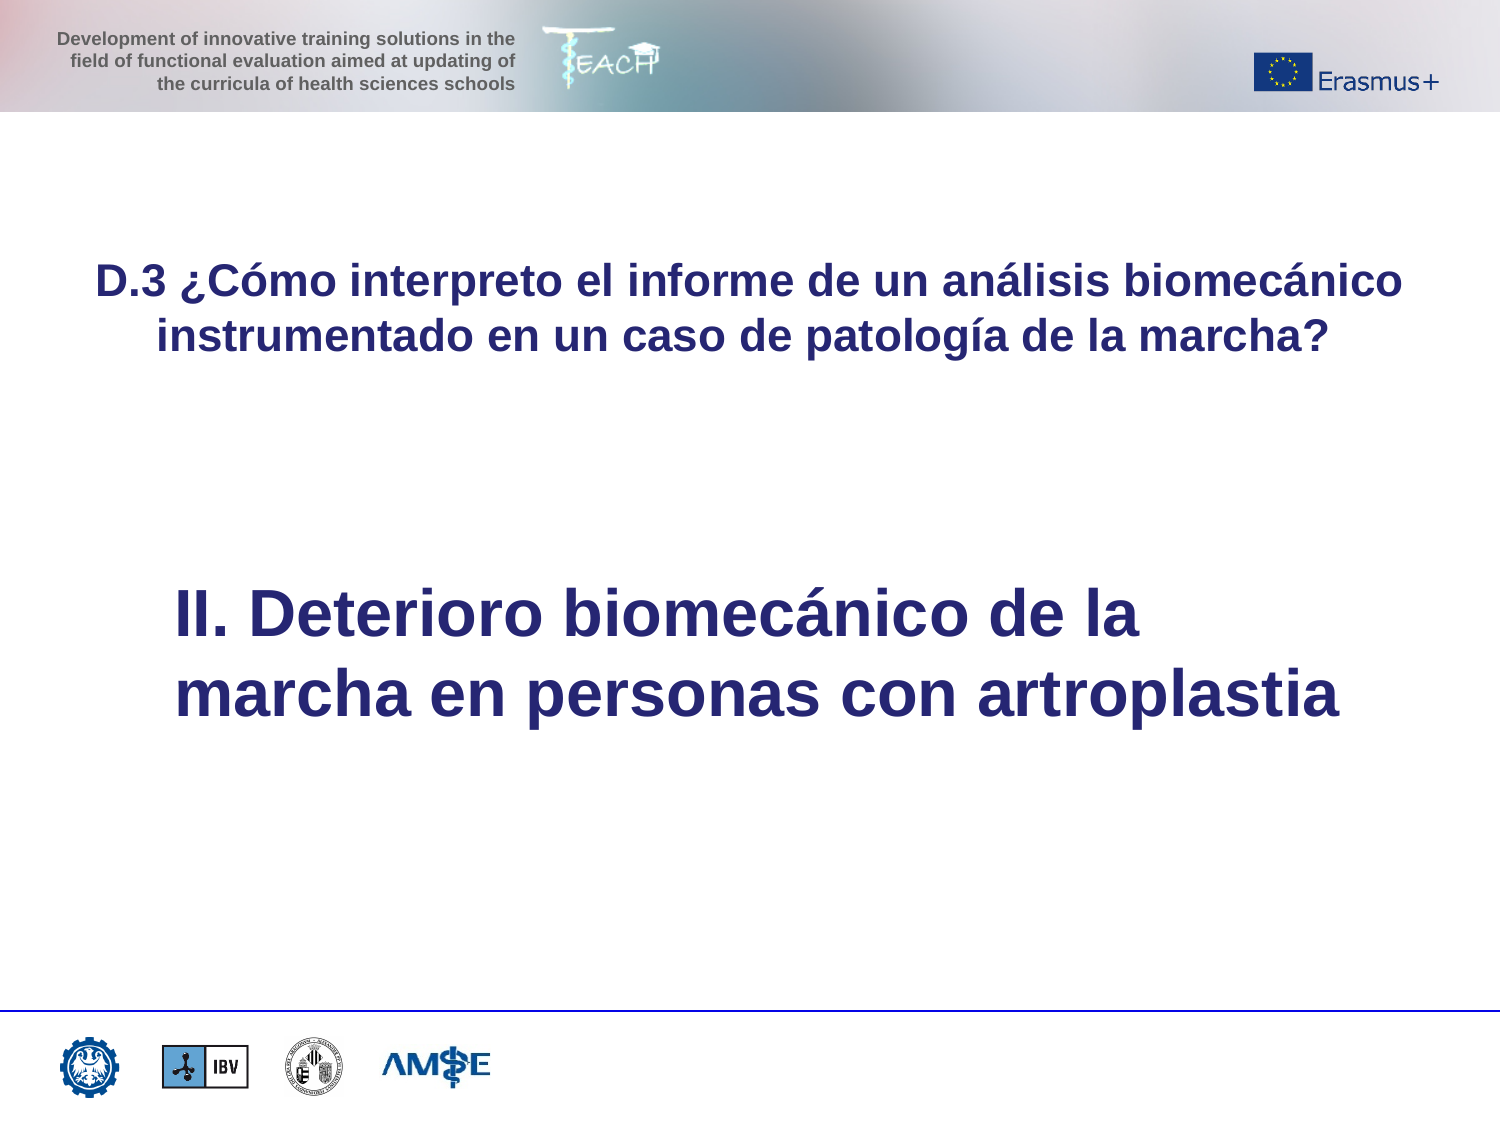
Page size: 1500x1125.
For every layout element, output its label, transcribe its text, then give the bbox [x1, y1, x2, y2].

picture [53, 1035, 126, 1099]
picture [0, 1, 1500, 112]
picture [379, 1044, 491, 1089]
text_box II. Deterioro biomecánico de la marcha en personas con artroplastia [159, 562, 1400, 738]
text_box D.3 ¿Cómo interpreto el informe de un análisis biomecánico instrumentado en un caso de patología de la marcha? [53, 243, 1447, 369]
picture [161, 1044, 249, 1089]
picture [284, 1036, 344, 1097]
